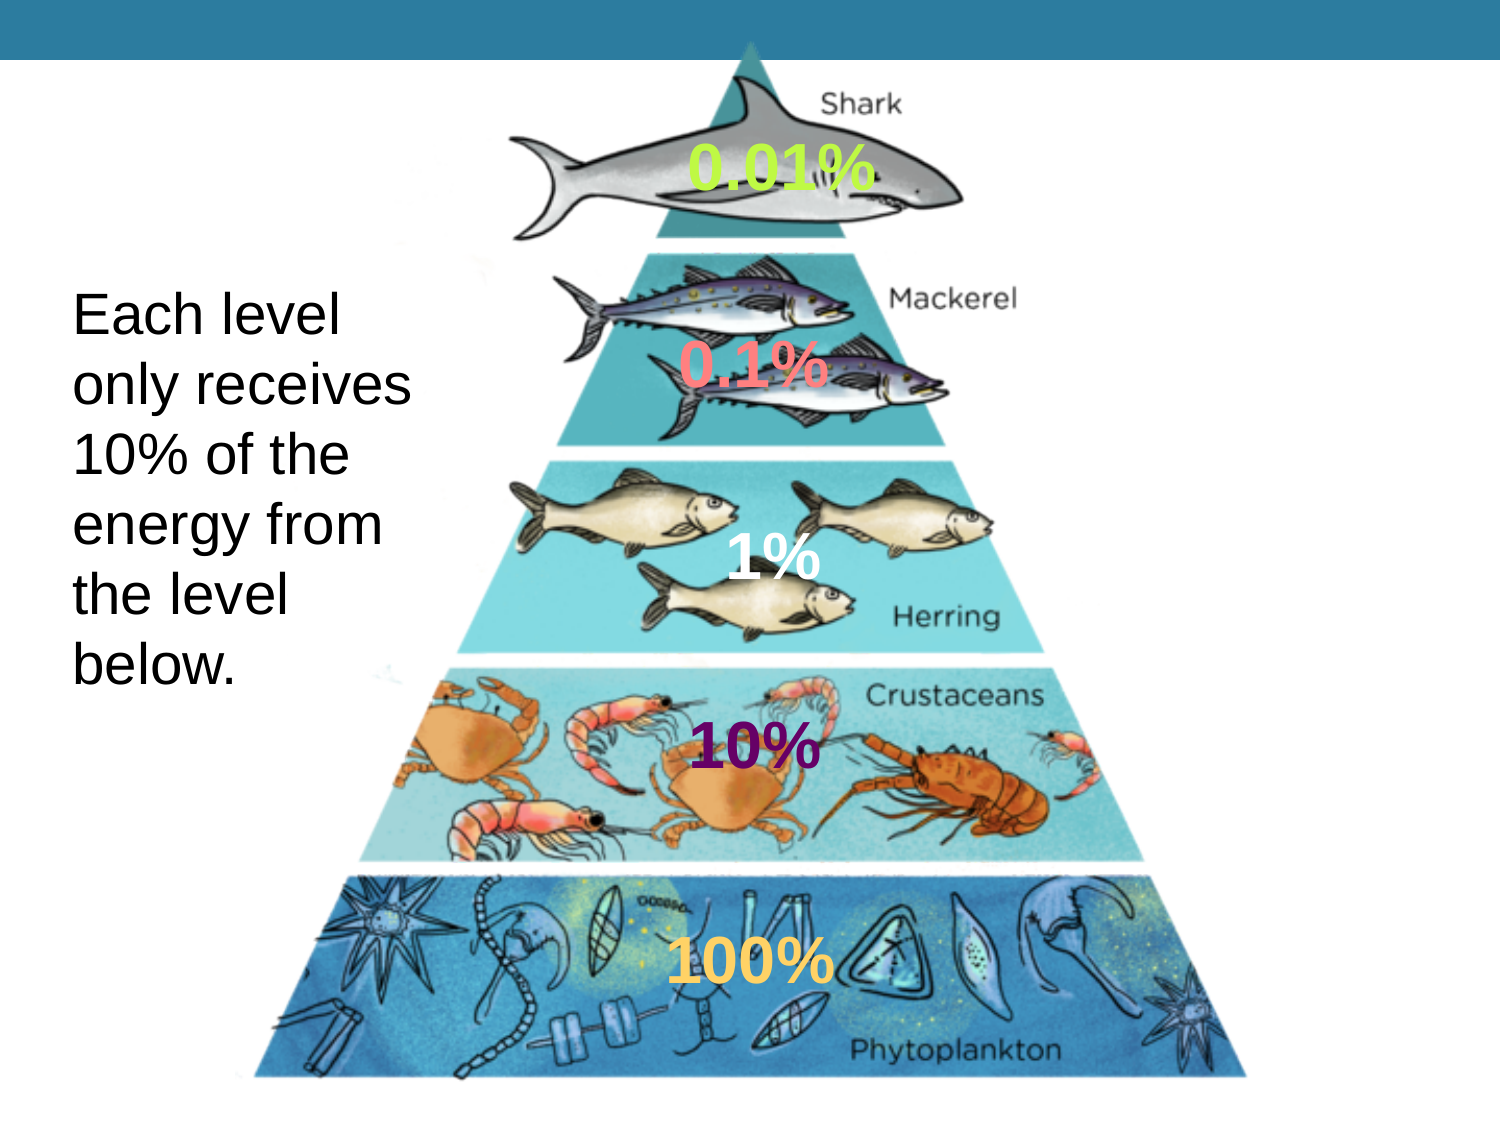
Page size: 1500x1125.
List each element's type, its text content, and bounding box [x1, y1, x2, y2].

picture [235, 41, 1263, 1084]
text_box Each level only receives 10% of the energy from the level below. [57, 128, 232, 704]
